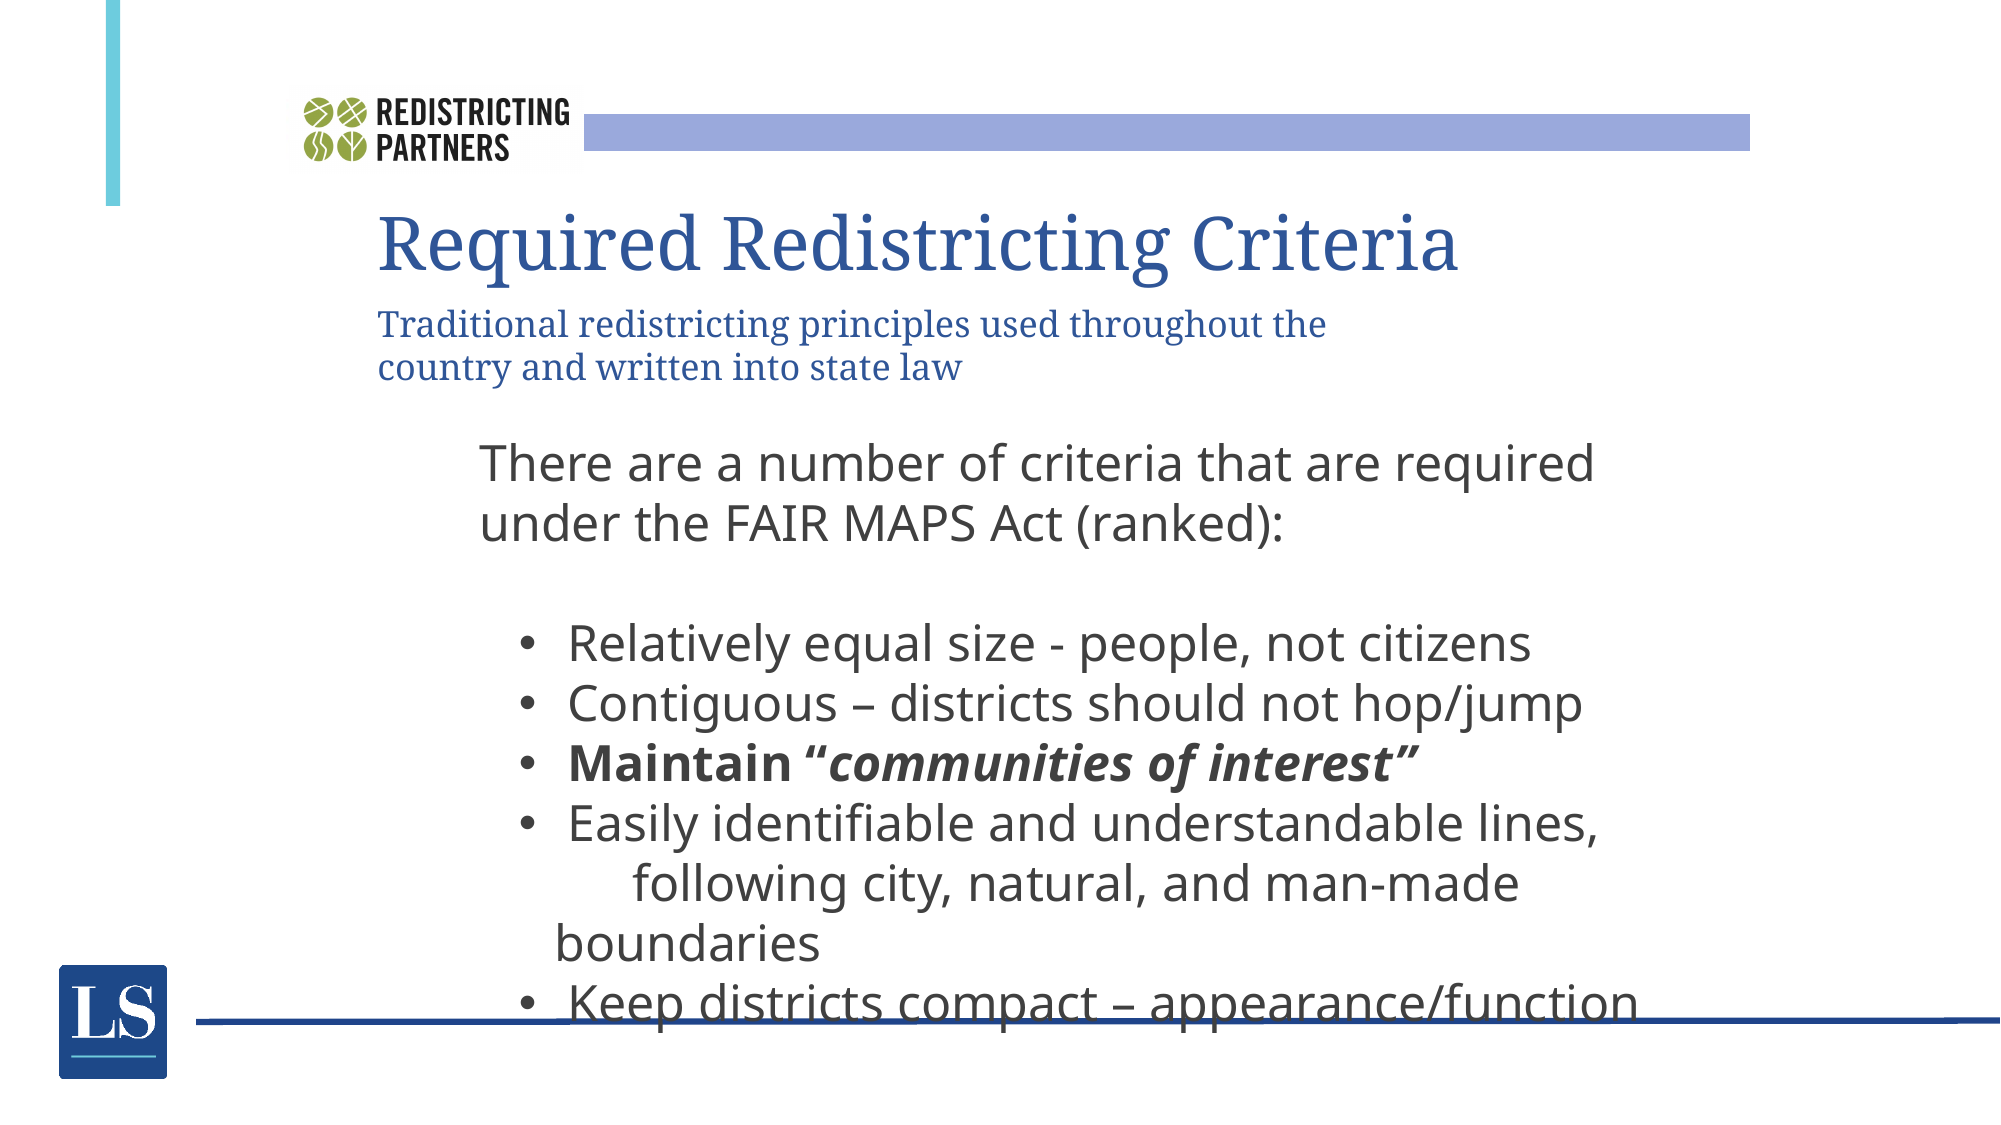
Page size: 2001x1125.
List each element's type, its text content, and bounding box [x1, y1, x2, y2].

picture [59, 965, 167, 1079]
text_box Traditional redistricting principles used throughout the country and written into state law [362, 293, 1440, 397]
text_box Required Redistricting Criteria [362, 187, 1608, 294]
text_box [286, 85, 1750, 174]
text_box There are a number of criteria that are required under the FAIR MAPS Act (ranked): Relatively equal size - people, not citizens Contiguous – districts should not hop/jump Maintain “communities of interest” Easily identifiable and understandable lines, following city, natural, and man-made boundaries Keep districts compact – appearance/function [464, 424, 1682, 1040]
